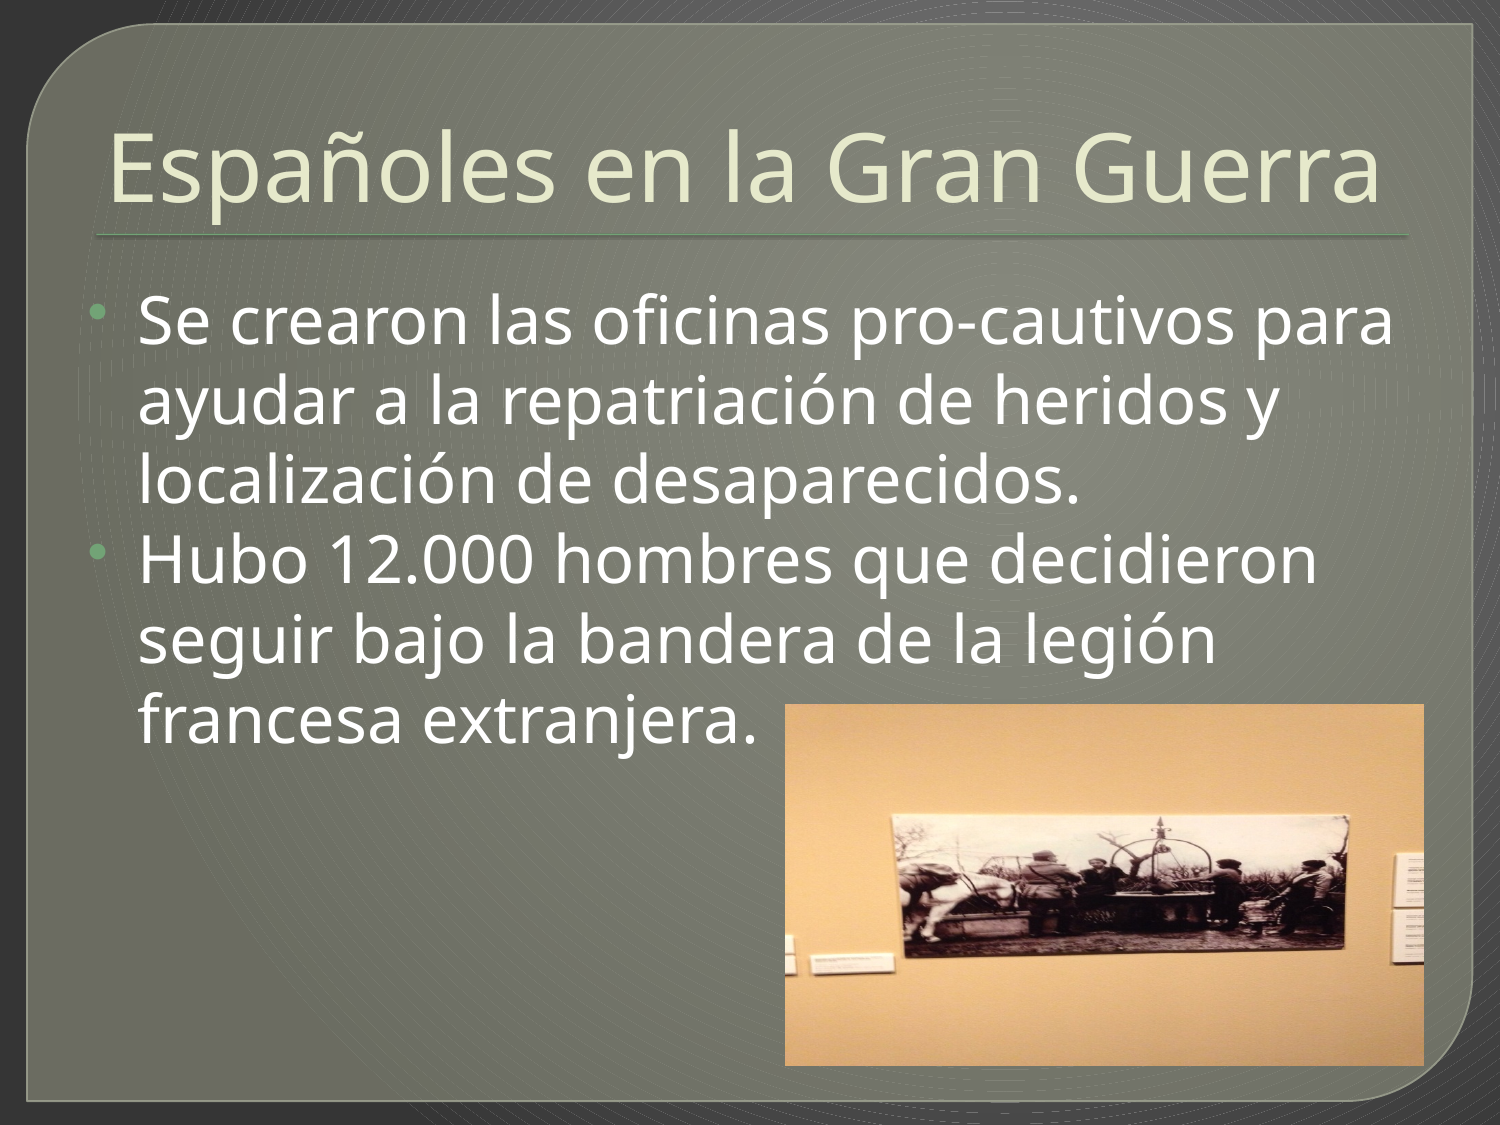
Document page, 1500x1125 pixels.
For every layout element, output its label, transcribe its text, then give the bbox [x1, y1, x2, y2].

picture [785, 703, 1424, 1067]
title Españoles en la Gran Guerra [75, 41, 1425, 230]
list Se crearon las oficinas pro-cautivos para ayudar a la repatriación de heridos y localización de desaparecidos. Hubo 12.000 hombres que decidieron seguir bajo la bandera de la legión francesa extranjera. [75, 270, 1425, 1013]
